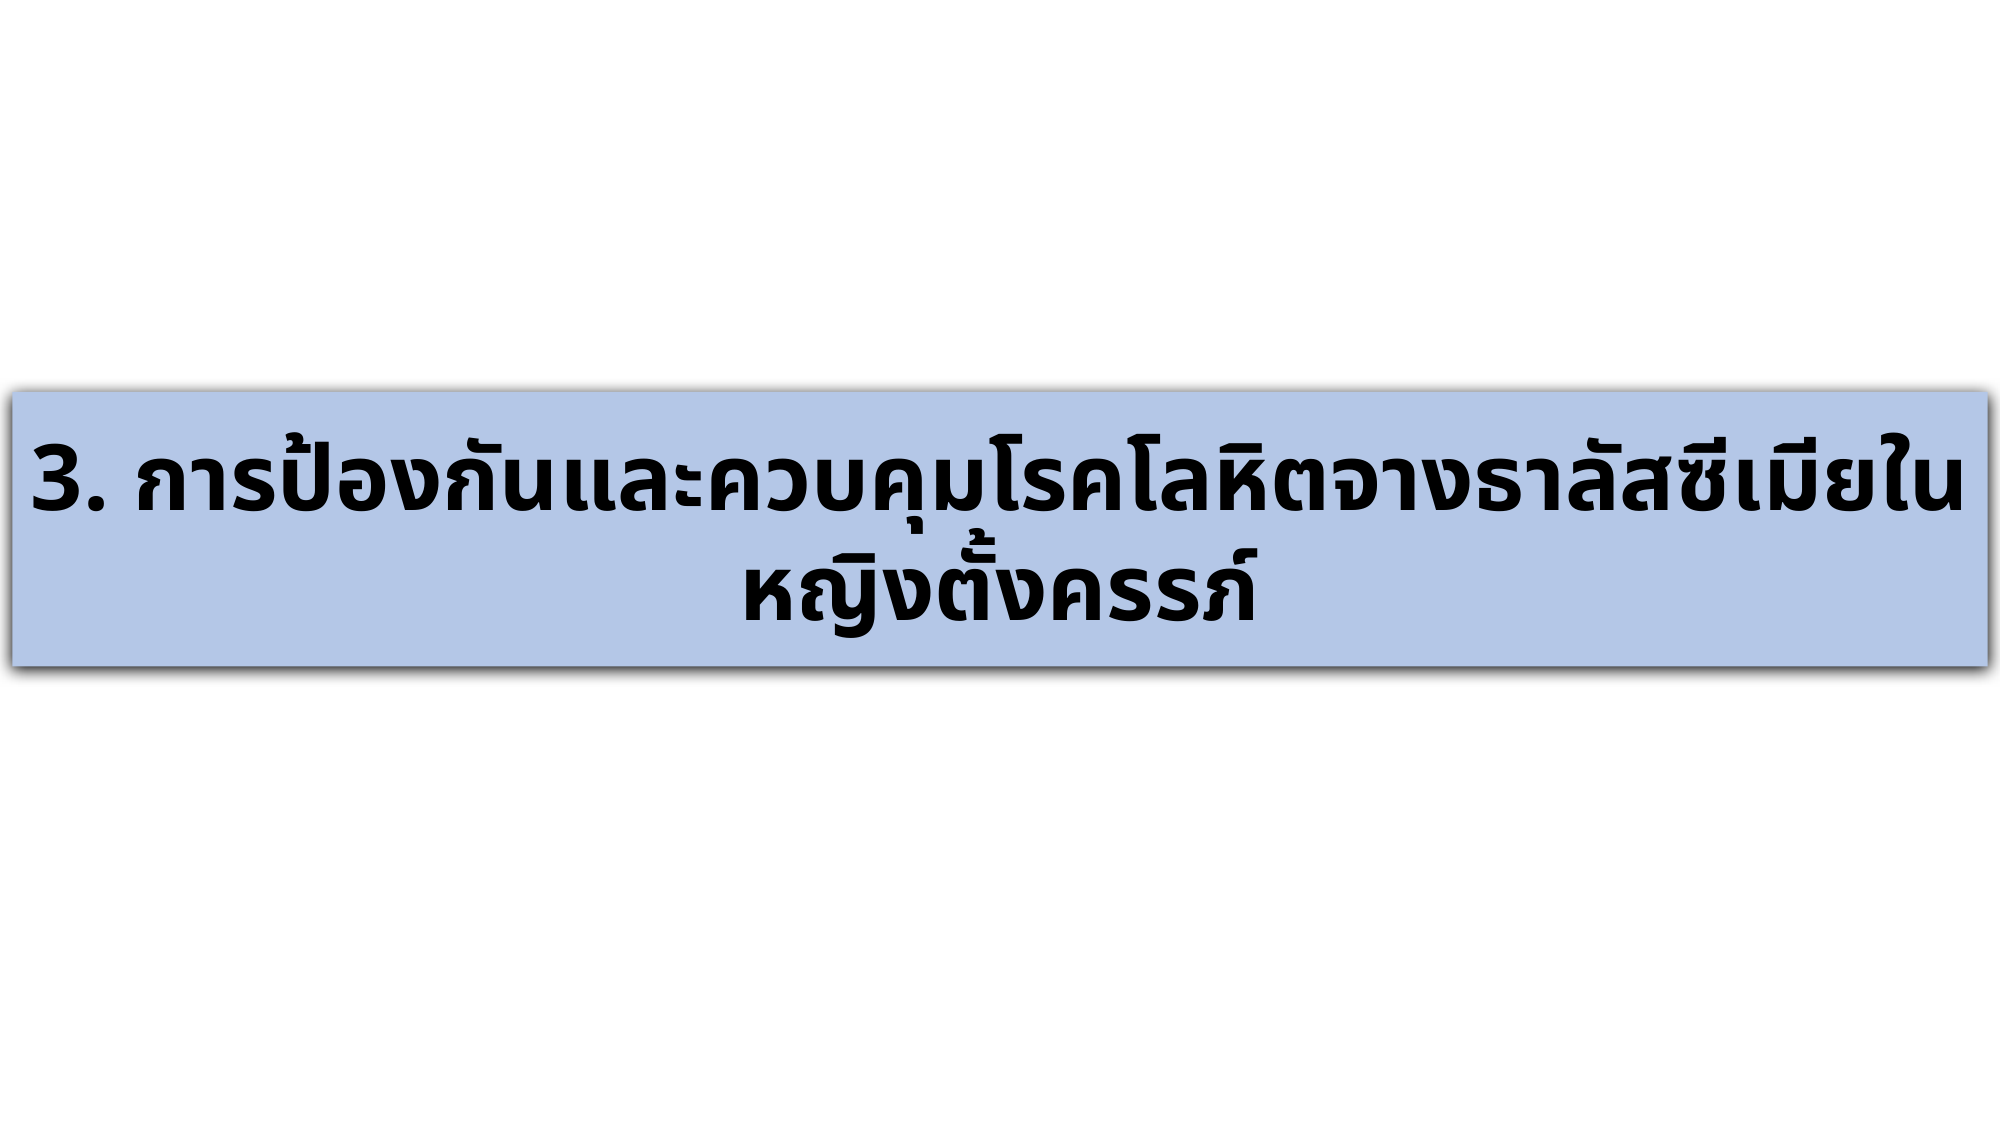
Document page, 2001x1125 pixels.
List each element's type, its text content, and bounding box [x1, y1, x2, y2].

text_box 3. การป้องกันและควบคุมโรคโลหิตจางธาลัสซีเมียในหญิงตั้งครรภ์ [12, 391, 1988, 667]
